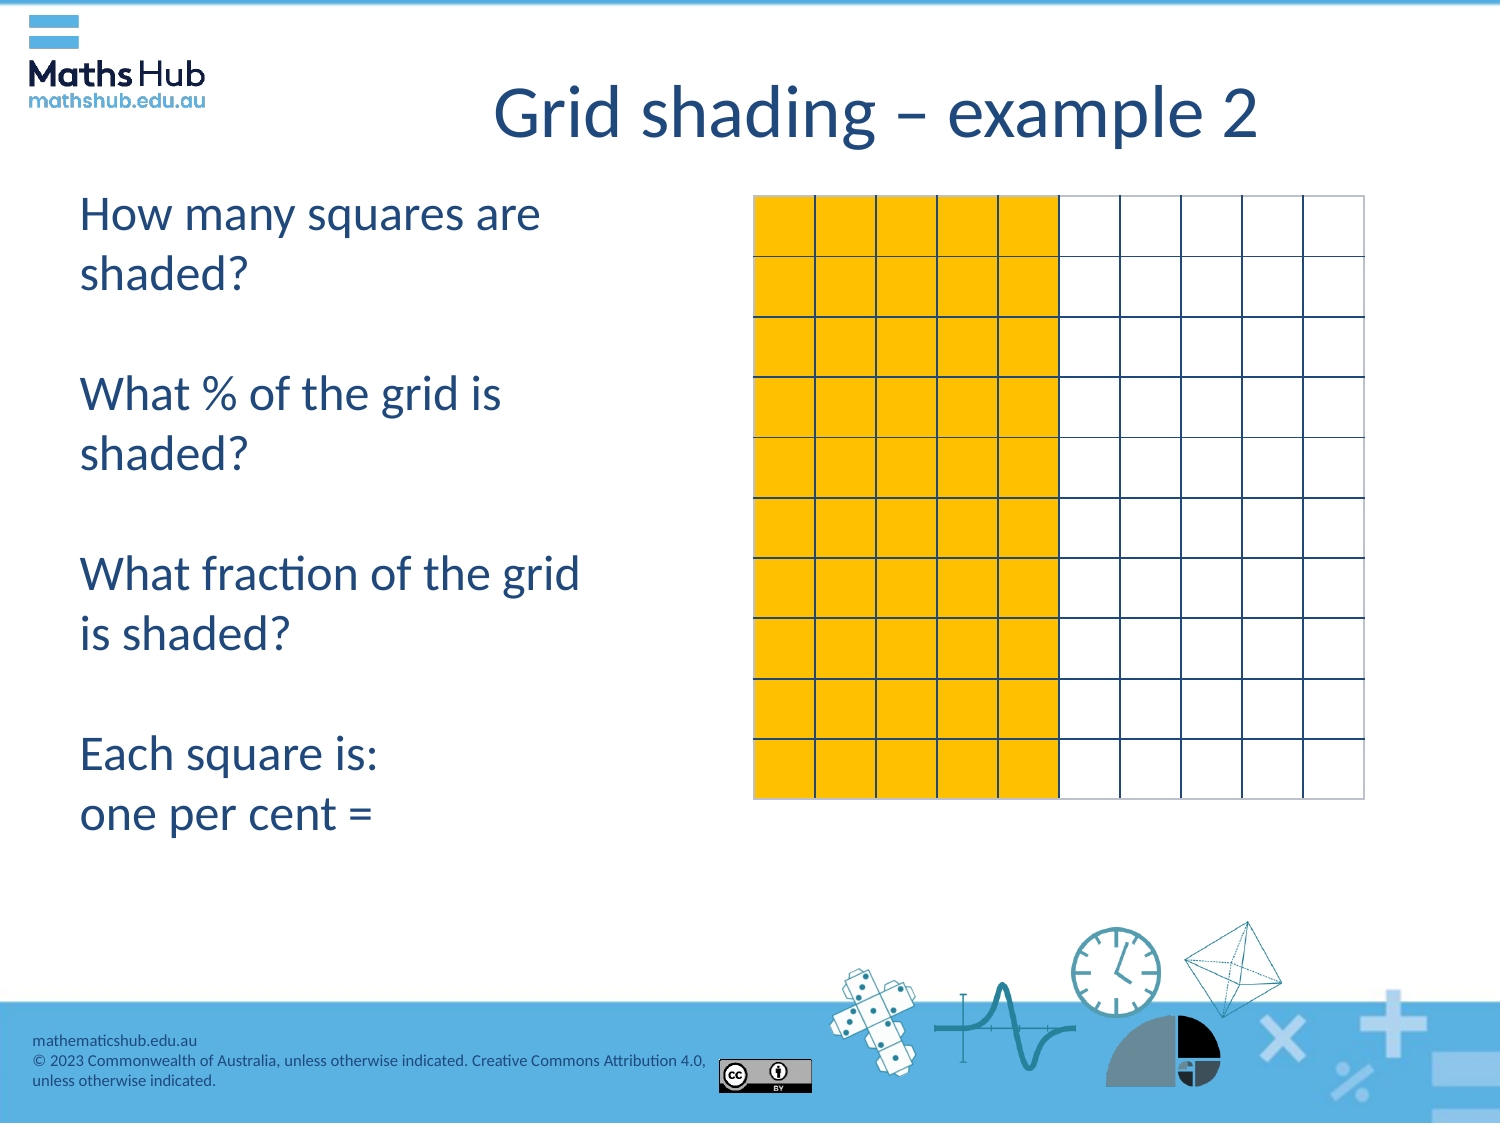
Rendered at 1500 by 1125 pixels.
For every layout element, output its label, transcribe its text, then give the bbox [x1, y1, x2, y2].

table_cell [1304, 740, 1363, 798]
table_cell [755, 378, 814, 437]
table_cell [1304, 499, 1363, 557]
table_cell [1243, 438, 1302, 497]
table_cell [1304, 318, 1363, 376]
table_cell [1182, 257, 1241, 316]
table_cell [1182, 680, 1241, 738]
table_cell [1304, 378, 1363, 437]
table_cell [999, 378, 1058, 437]
table_cell [755, 740, 814, 798]
table_cell [1182, 499, 1241, 557]
table_cell [999, 619, 1058, 678]
table_cell [1182, 438, 1241, 497]
table_cell [816, 680, 875, 738]
table_cell [1060, 740, 1119, 798]
table_header [877, 197, 936, 256]
table_cell [755, 438, 814, 497]
table_cell [999, 318, 1058, 376]
table_cell [999, 499, 1058, 557]
table_cell [877, 438, 936, 497]
table_header [1060, 197, 1119, 256]
table_cell [755, 619, 814, 678]
table_cell [877, 499, 936, 557]
picture [0, 0, 1500, 1123]
table_cell [755, 499, 814, 557]
table_header [1304, 197, 1363, 256]
table_cell [1121, 619, 1180, 678]
table_cell [877, 318, 936, 376]
table_header [938, 197, 997, 256]
table_cell [1243, 559, 1302, 617]
table_cell [938, 740, 997, 798]
title Grid shading – example 2 [478, 54, 1329, 258]
table_cell [938, 619, 997, 678]
table_cell [877, 378, 936, 437]
table_cell [755, 257, 814, 316]
table_cell [816, 619, 875, 678]
table_cell [938, 438, 997, 497]
table_cell [1060, 619, 1119, 678]
table_cell [1060, 680, 1119, 738]
table_cell [1060, 499, 1119, 557]
table_cell [1060, 378, 1119, 437]
table_cell [1243, 619, 1302, 678]
table_cell [1121, 680, 1180, 738]
table_cell [1060, 257, 1119, 316]
table_cell [1304, 257, 1363, 316]
table_cell [938, 680, 997, 738]
table_cell [877, 559, 936, 617]
table_cell [1121, 257, 1180, 316]
table_cell [816, 318, 875, 376]
table_cell [1304, 559, 1363, 617]
table_cell [1121, 740, 1180, 798]
table_cell [816, 257, 875, 316]
table_header [1243, 197, 1302, 256]
table_cell [1182, 559, 1241, 617]
table_cell [999, 257, 1058, 316]
table_cell [1243, 680, 1302, 738]
table_cell [1182, 378, 1241, 437]
table_cell [1121, 378, 1180, 437]
table_cell [1121, 499, 1180, 557]
table_cell [877, 680, 936, 738]
table_cell [999, 438, 1058, 497]
table_cell [1304, 619, 1363, 678]
table_cell [755, 318, 814, 376]
table_cell [1182, 318, 1241, 376]
table_cell [1243, 318, 1302, 376]
table_cell [1243, 378, 1302, 437]
table_cell [1304, 438, 1363, 497]
table_cell [1243, 499, 1302, 557]
table_cell [938, 559, 997, 617]
table_cell [938, 499, 997, 557]
table_cell [816, 559, 875, 617]
table_header [1182, 197, 1241, 256]
table_cell [999, 559, 1058, 617]
table_cell [1121, 318, 1180, 376]
table_header [816, 197, 875, 256]
table_cell [938, 318, 997, 376]
table_header [1121, 197, 1180, 256]
table_cell [938, 378, 997, 437]
table_cell [999, 740, 1058, 798]
table_cell [877, 619, 936, 678]
table_cell [1060, 438, 1119, 497]
table_cell [938, 257, 997, 316]
table_cell [999, 680, 1058, 738]
table_cell [877, 257, 936, 316]
table_cell [816, 740, 875, 798]
table_cell [1182, 740, 1241, 798]
table_header [999, 197, 1058, 256]
table_cell [1182, 619, 1241, 678]
table_header [755, 197, 814, 256]
table_cell [1304, 680, 1363, 738]
table_cell [1060, 559, 1119, 617]
table_cell [816, 438, 875, 497]
table_cell [816, 378, 875, 437]
table_cell [877, 740, 936, 798]
table_cell [1243, 257, 1302, 316]
table_cell [1060, 318, 1119, 376]
table_cell [755, 559, 814, 617]
table_cell [816, 499, 875, 557]
table_cell [755, 680, 814, 738]
table_cell [1243, 740, 1302, 798]
table_cell [1121, 559, 1180, 617]
table_cell [1121, 438, 1180, 497]
